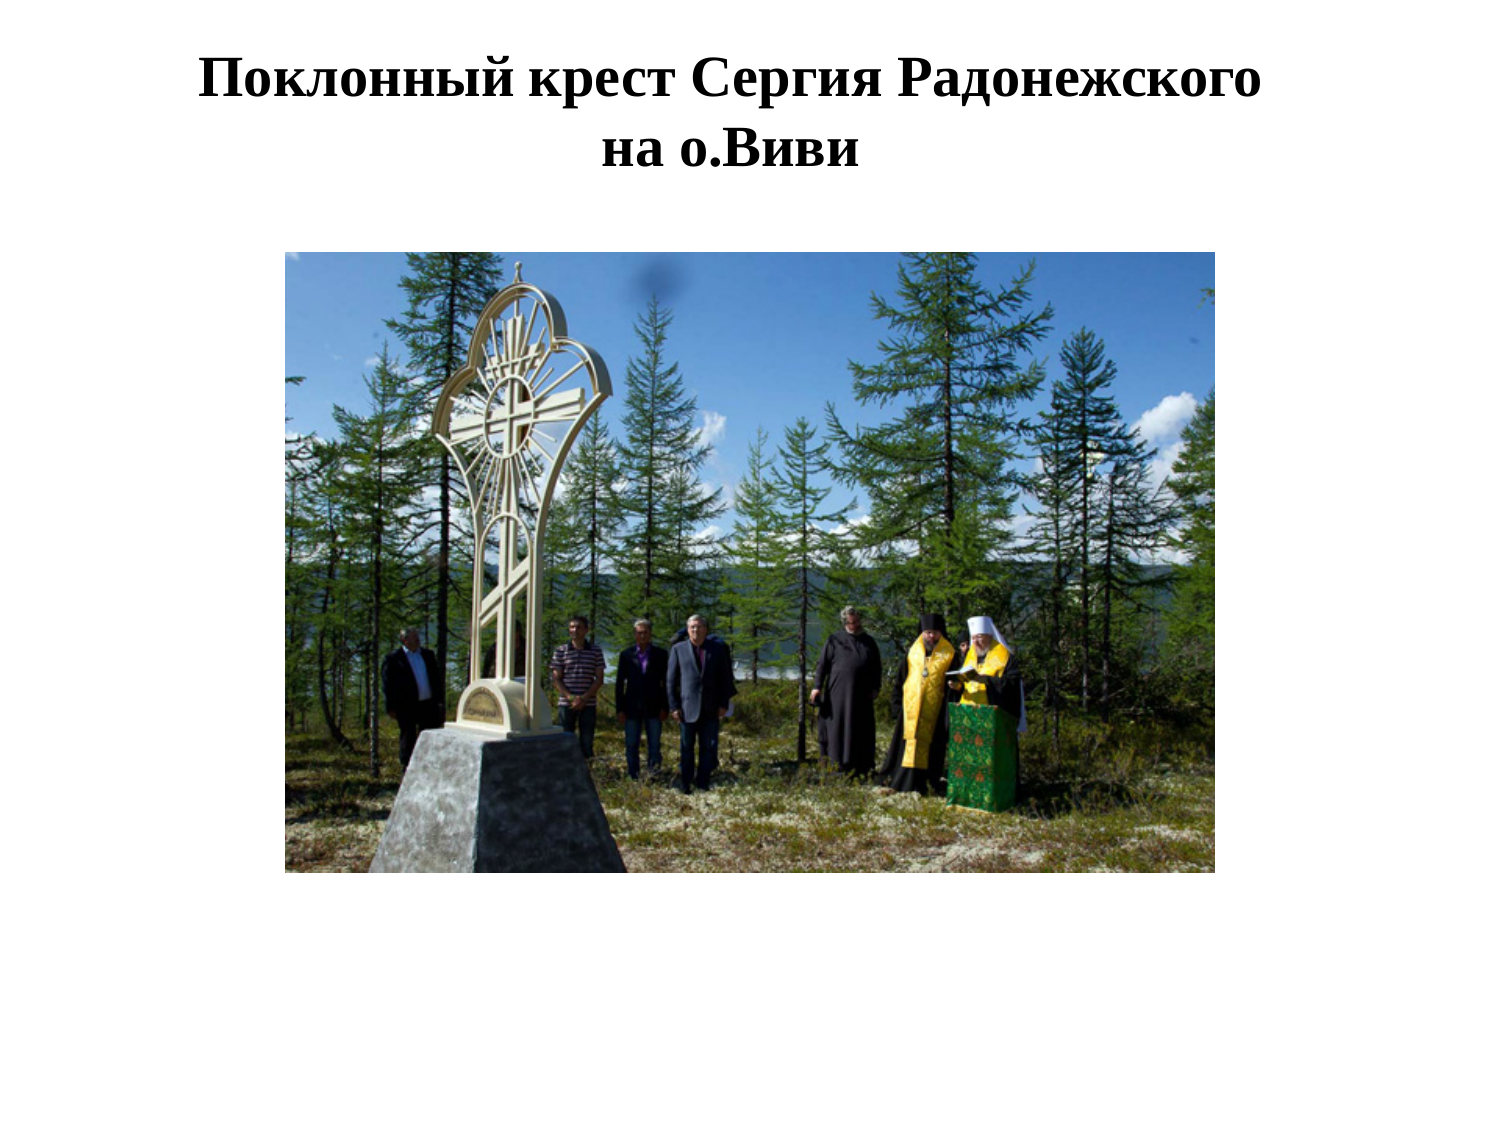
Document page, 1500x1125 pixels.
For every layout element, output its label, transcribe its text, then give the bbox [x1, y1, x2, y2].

text_box Поклонный крест Сергия Радонежского на о.Виви [183, 30, 1279, 186]
picture [284, 252, 1216, 873]
